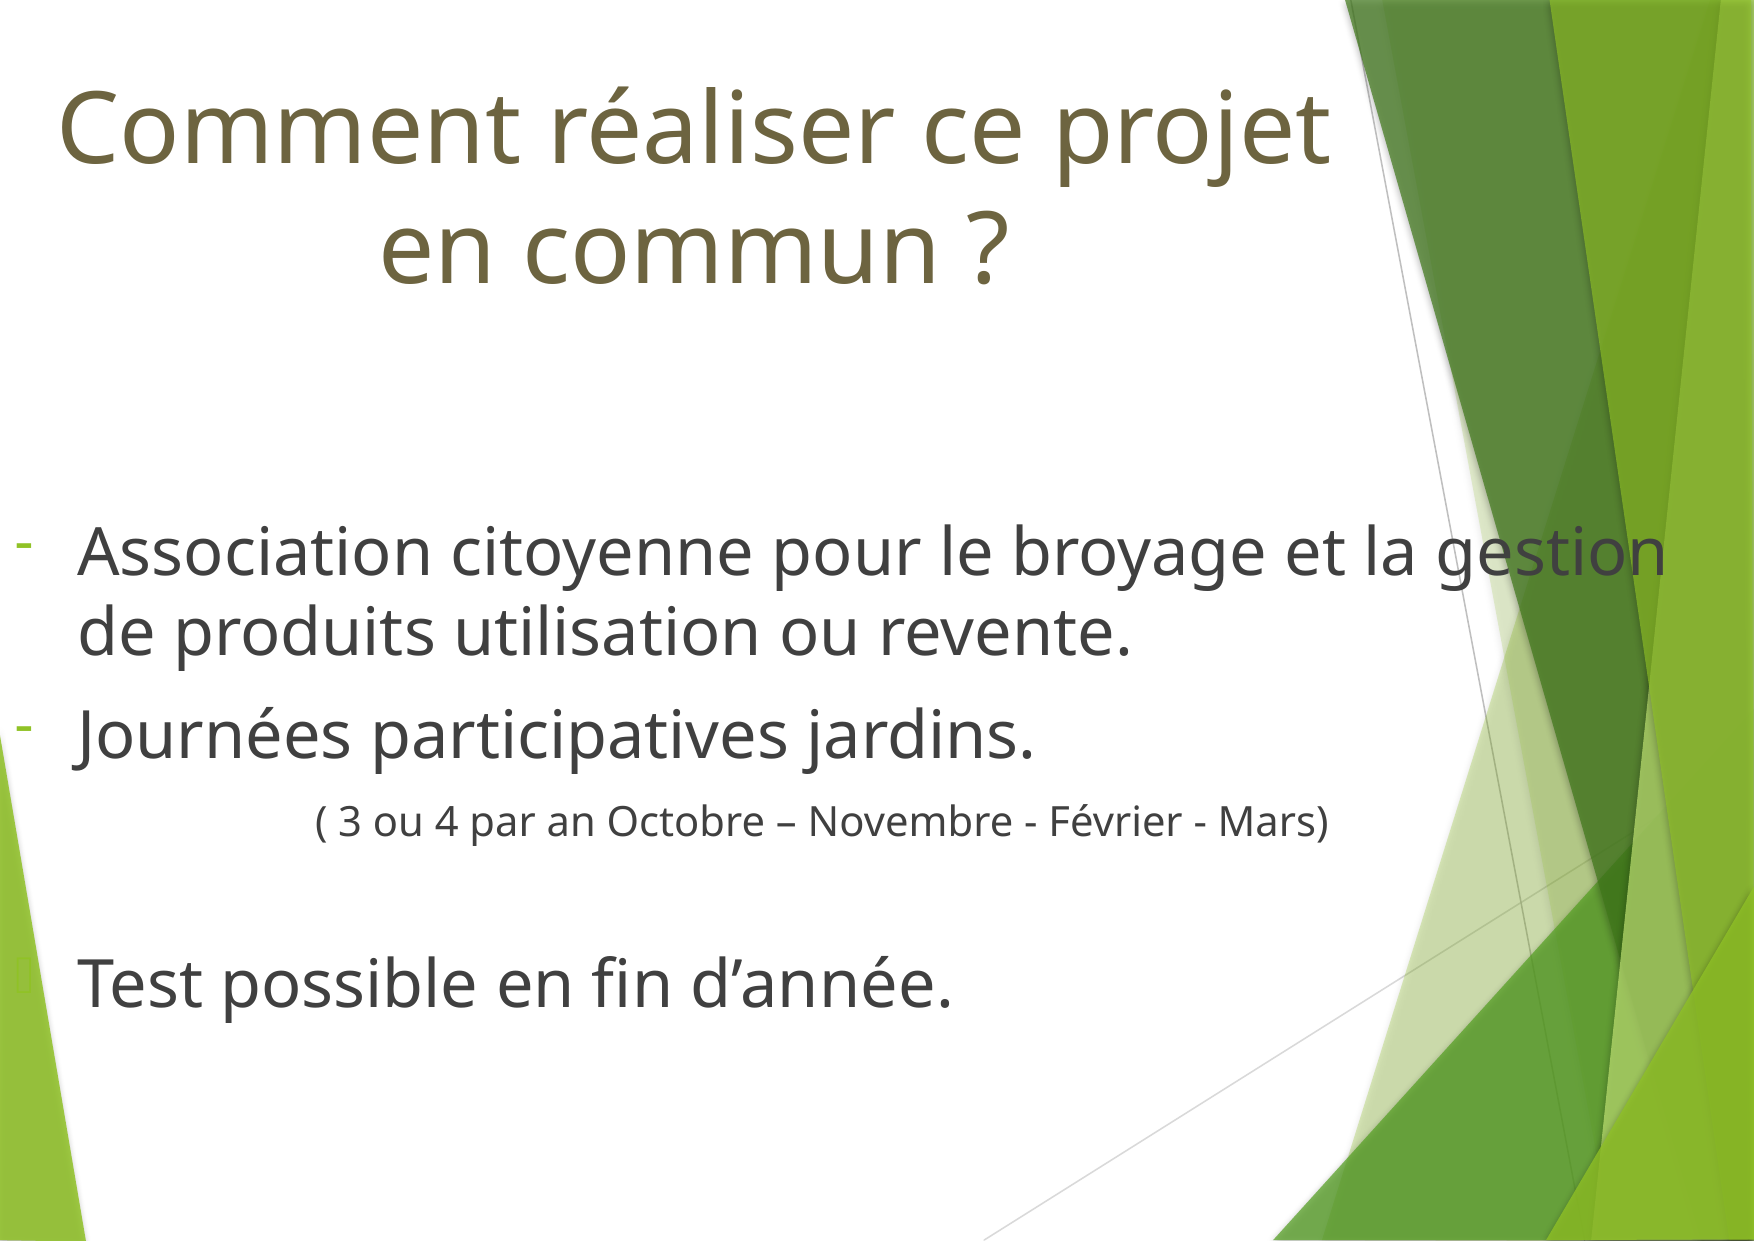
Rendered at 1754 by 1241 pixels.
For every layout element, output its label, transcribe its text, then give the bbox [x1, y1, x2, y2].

list Association citoyenne pour le broyage et la gestion de produits utilisation ou revente. Journées participatives jardins. ( 3 ou 4 par an Octobre – Novembre - Février - Mars) Test possible en fin d’année. [0, 501, 1738, 1092]
title Comment réaliser ce projet en commun ? [29, 55, 1360, 313]
